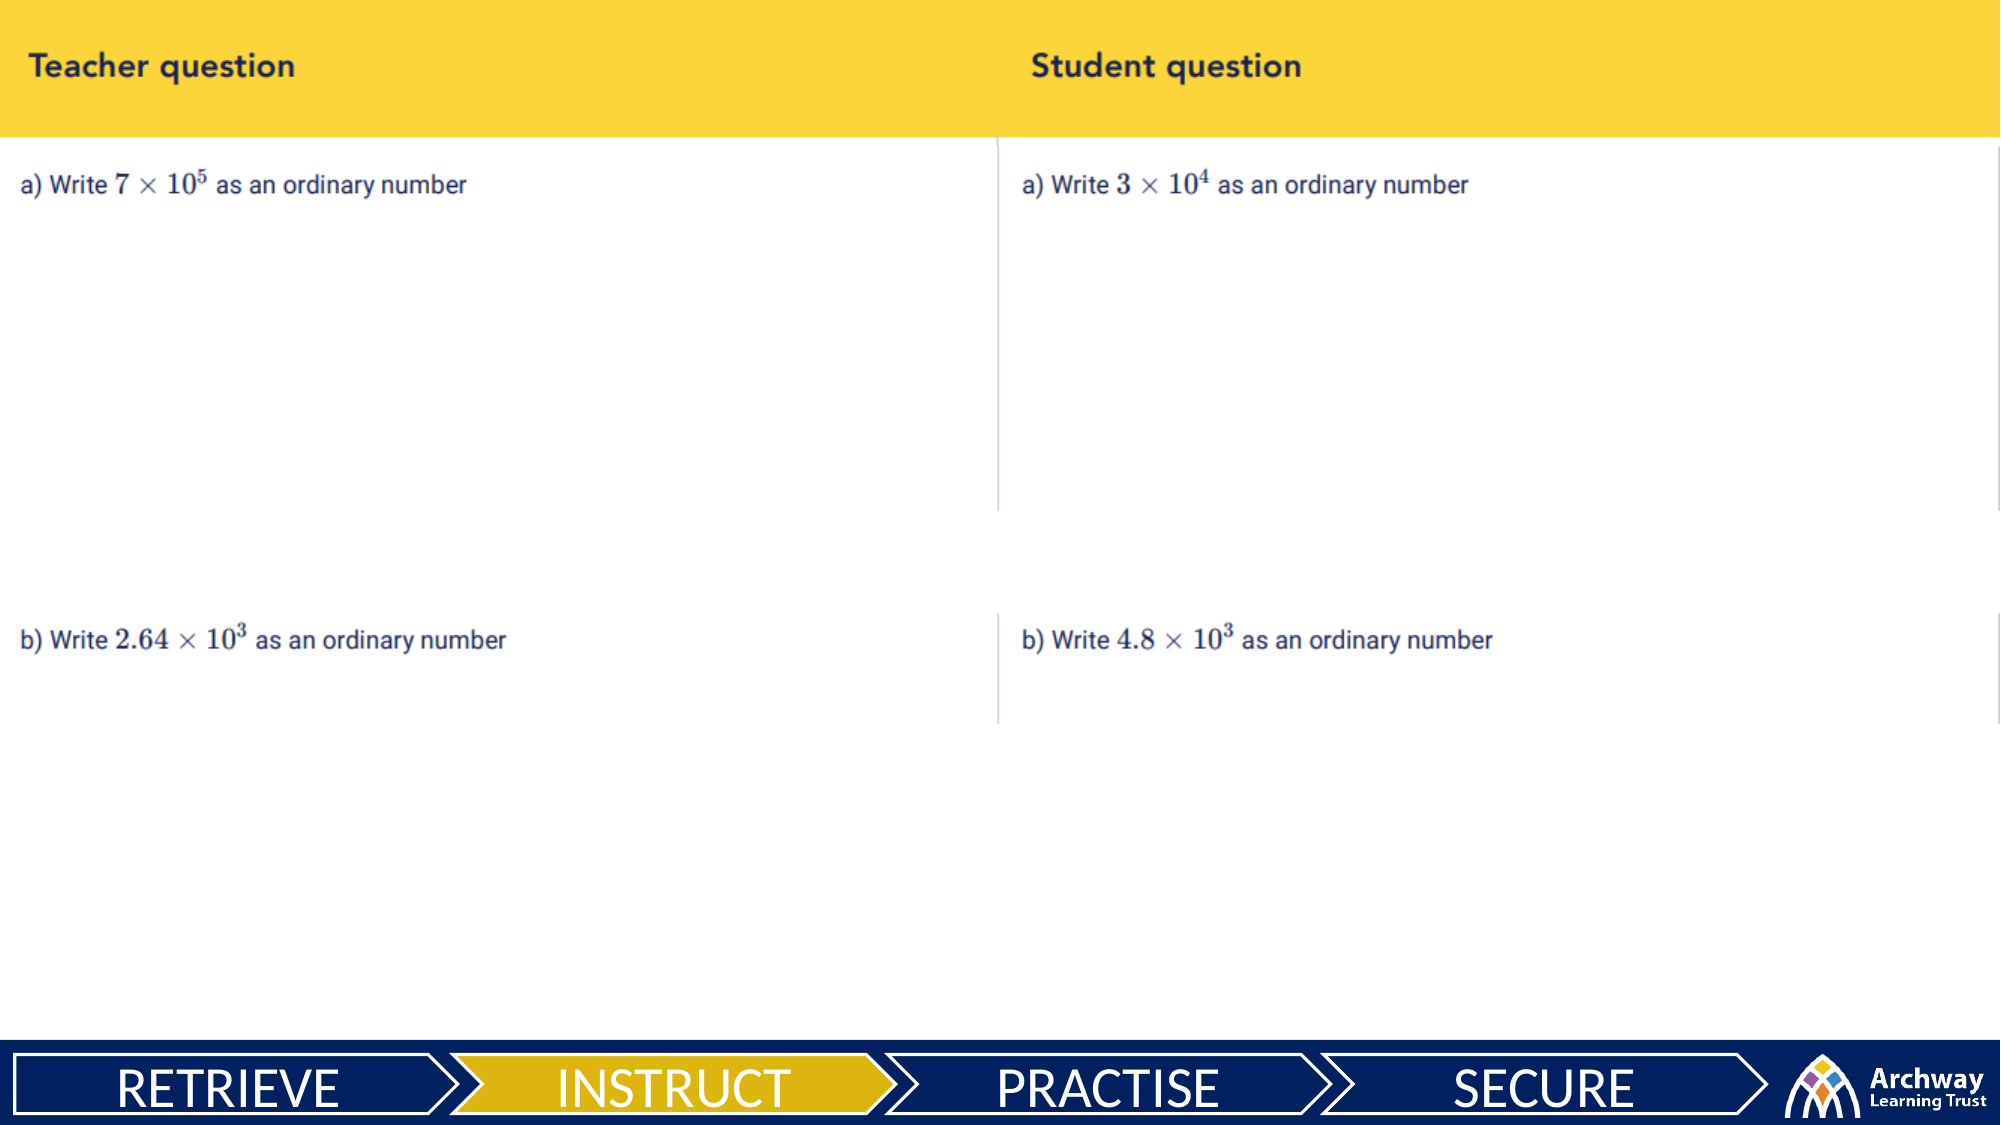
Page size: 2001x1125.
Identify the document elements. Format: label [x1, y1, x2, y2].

picture [0, 0, 2000, 724]
picture [1783, 1053, 1987, 1118]
